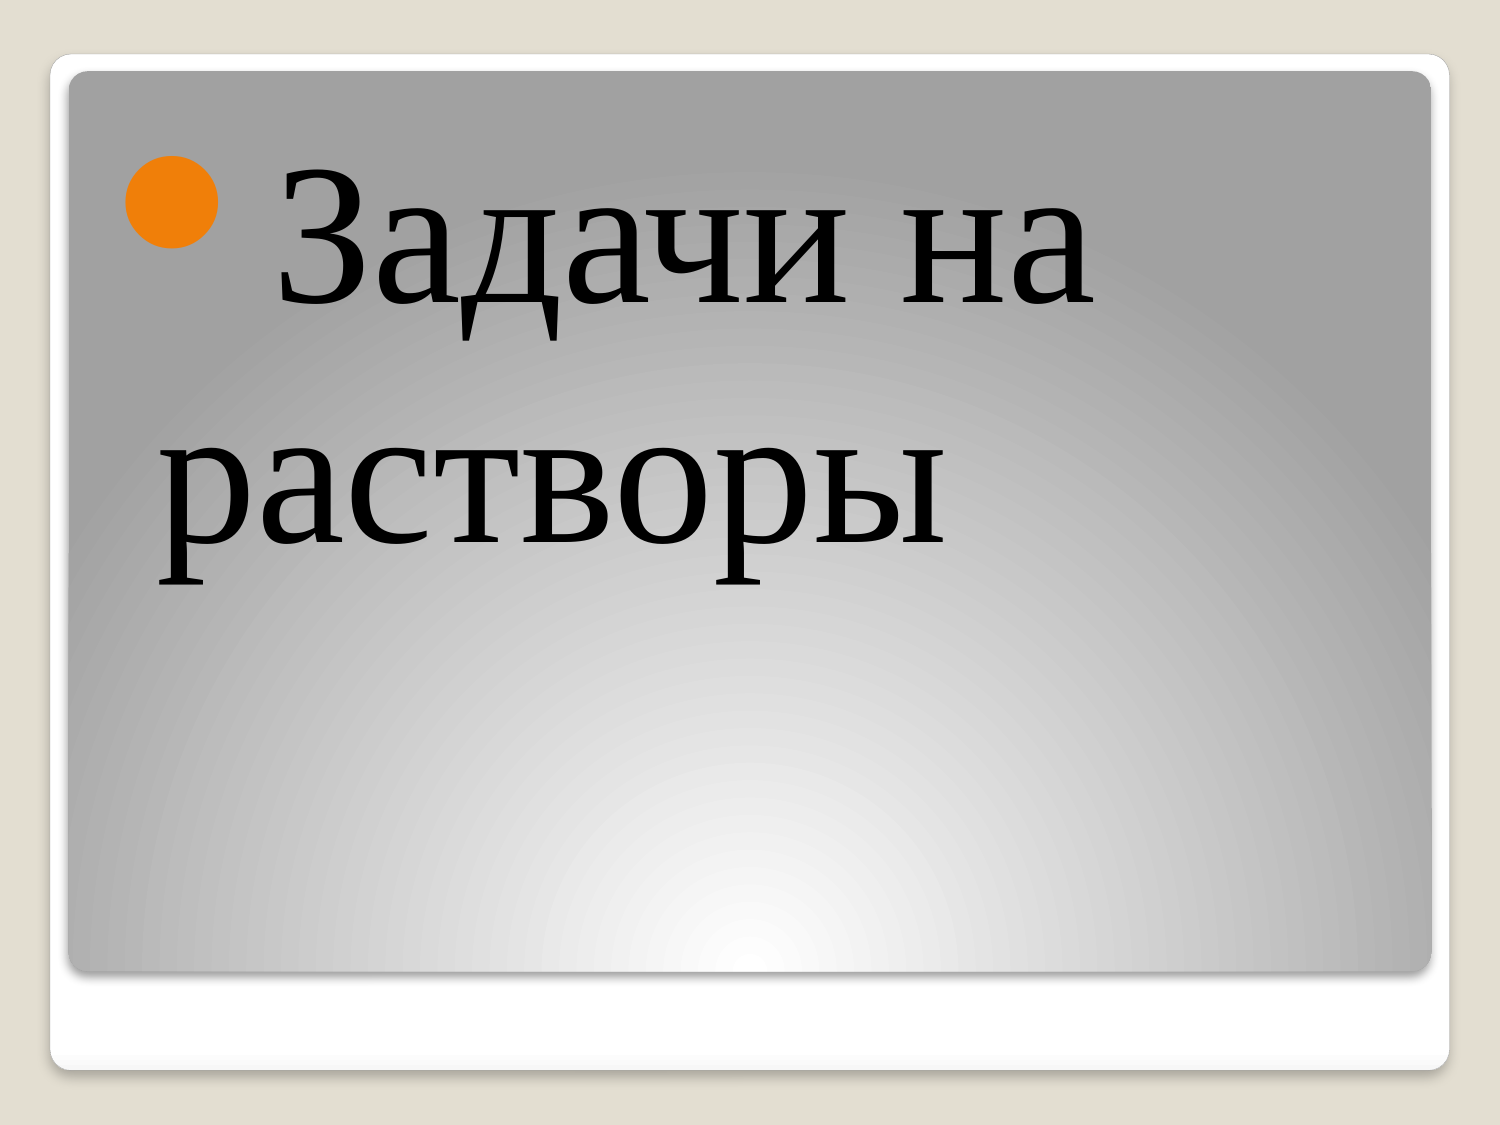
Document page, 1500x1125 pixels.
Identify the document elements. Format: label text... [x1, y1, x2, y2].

list Задачи на растворы [82, 86, 1425, 774]
